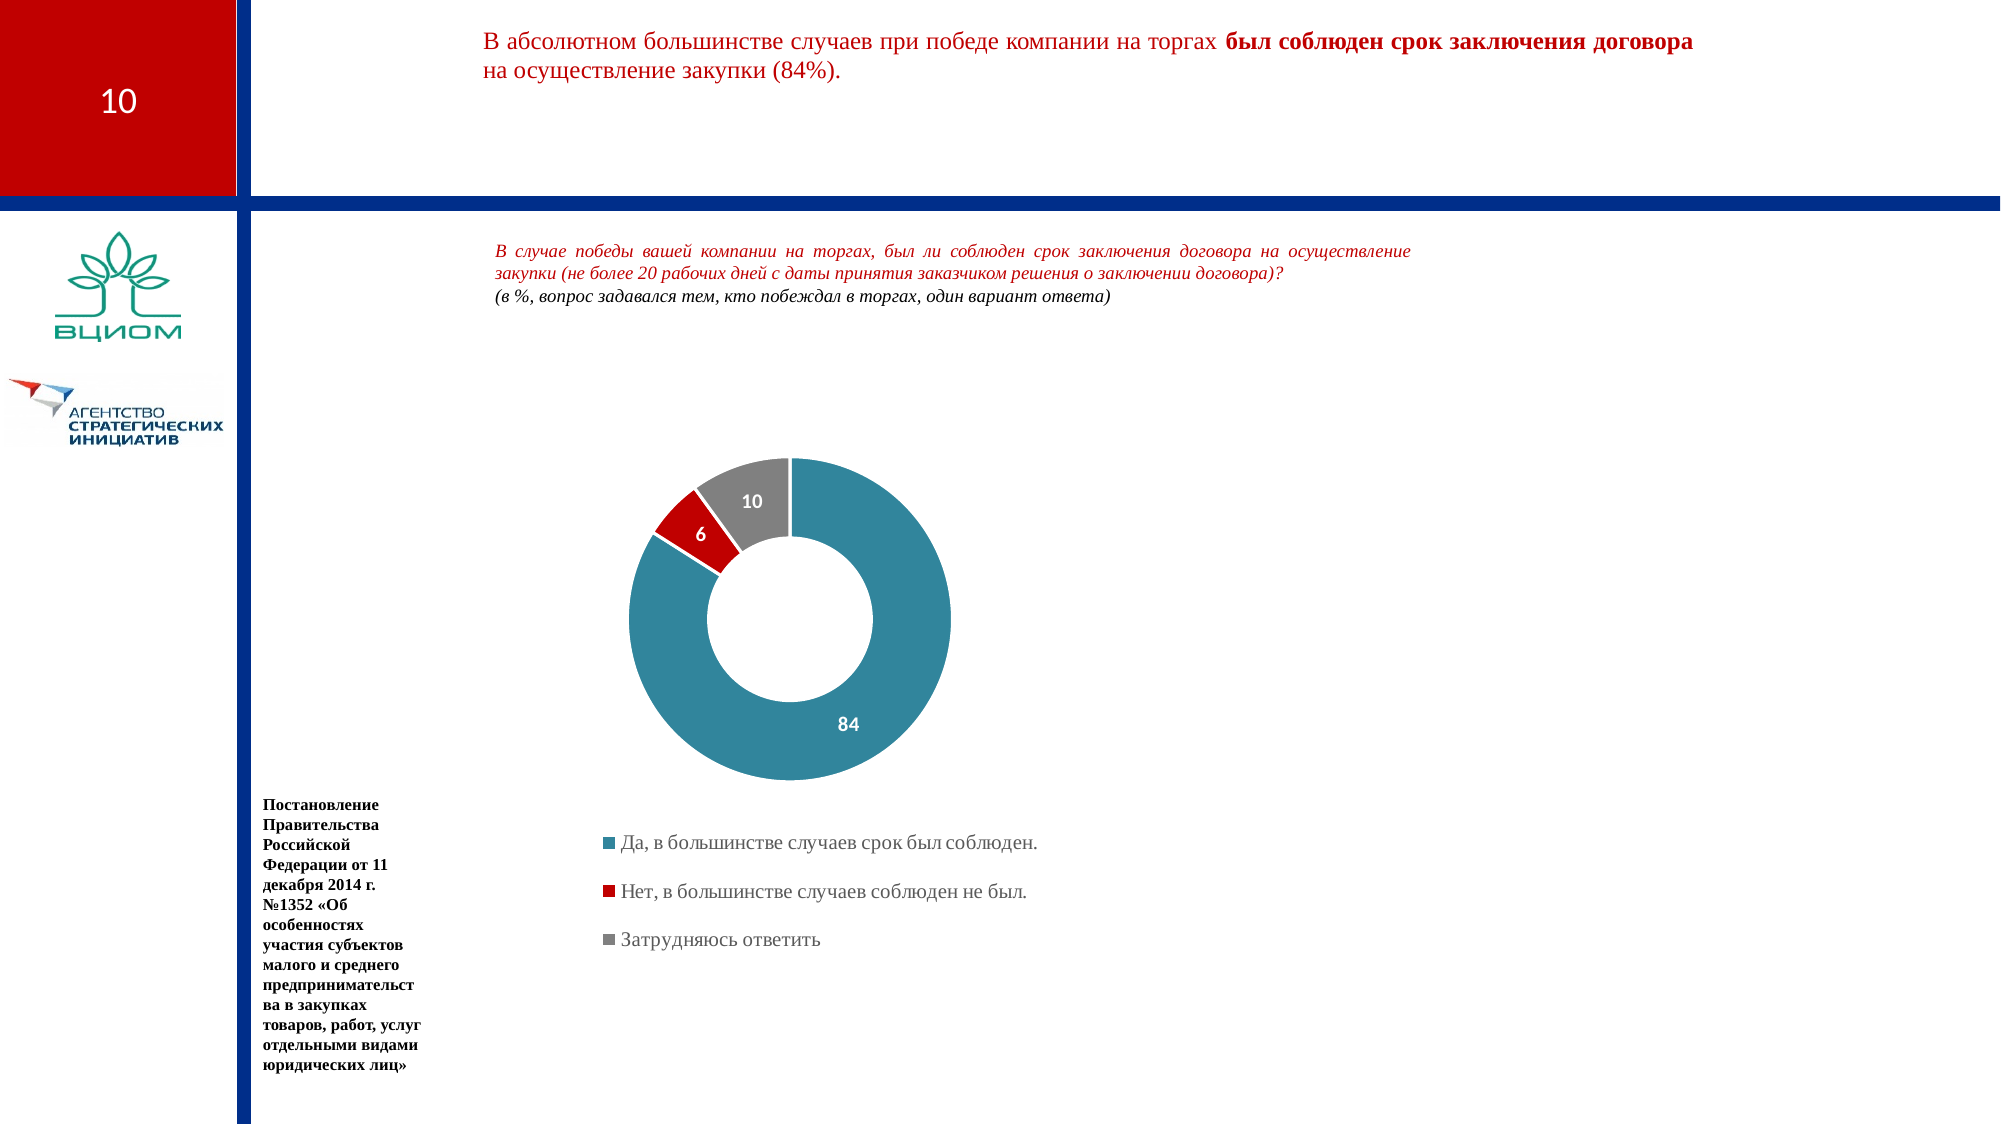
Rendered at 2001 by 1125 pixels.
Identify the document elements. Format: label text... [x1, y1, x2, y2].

chart [574, 385, 1204, 977]
text_box В абсолютном большинстве случаев при победе компании на торгах был соблюден срок заключения договора на осуществление закупки (84%). [468, 16, 1709, 92]
picture [4, 373, 224, 447]
text_box Постановление Правительства Российской Федерации от 11 декабря 2014 г. №1352 «Об особенностях участия субъектов малого и среднего предпринимательства в закупках товаров, работ, услуг отдельными видами юридических лиц» [248, 786, 438, 1082]
picture [55, 231, 181, 342]
text_box В случае победы вашей компании на торгах, был ли соблюден срок заключения договора на осуществление закупки (не более 20 рабочих дней с даты принятия заказчиком решения о заключении договора)? (в %, вопрос задавался тем, кто побеждал в торгах, один вариант ответа) [480, 231, 1426, 314]
